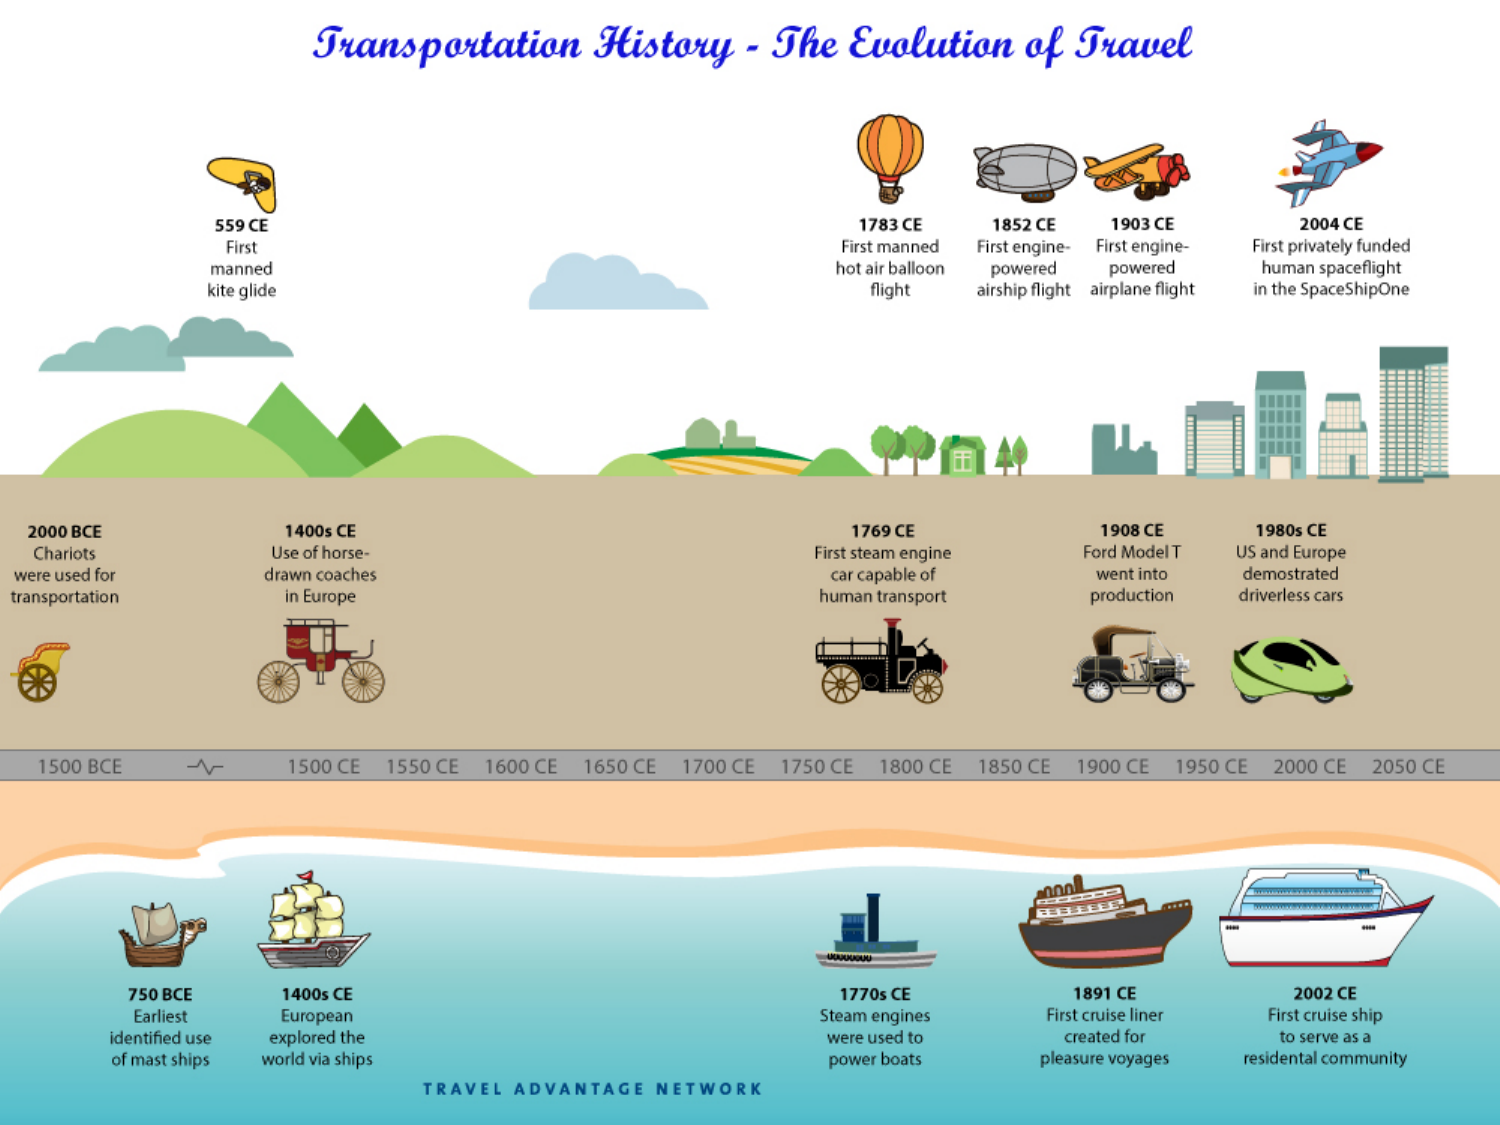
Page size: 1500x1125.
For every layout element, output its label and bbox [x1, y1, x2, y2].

list [0, 0, 1500, 1125]
